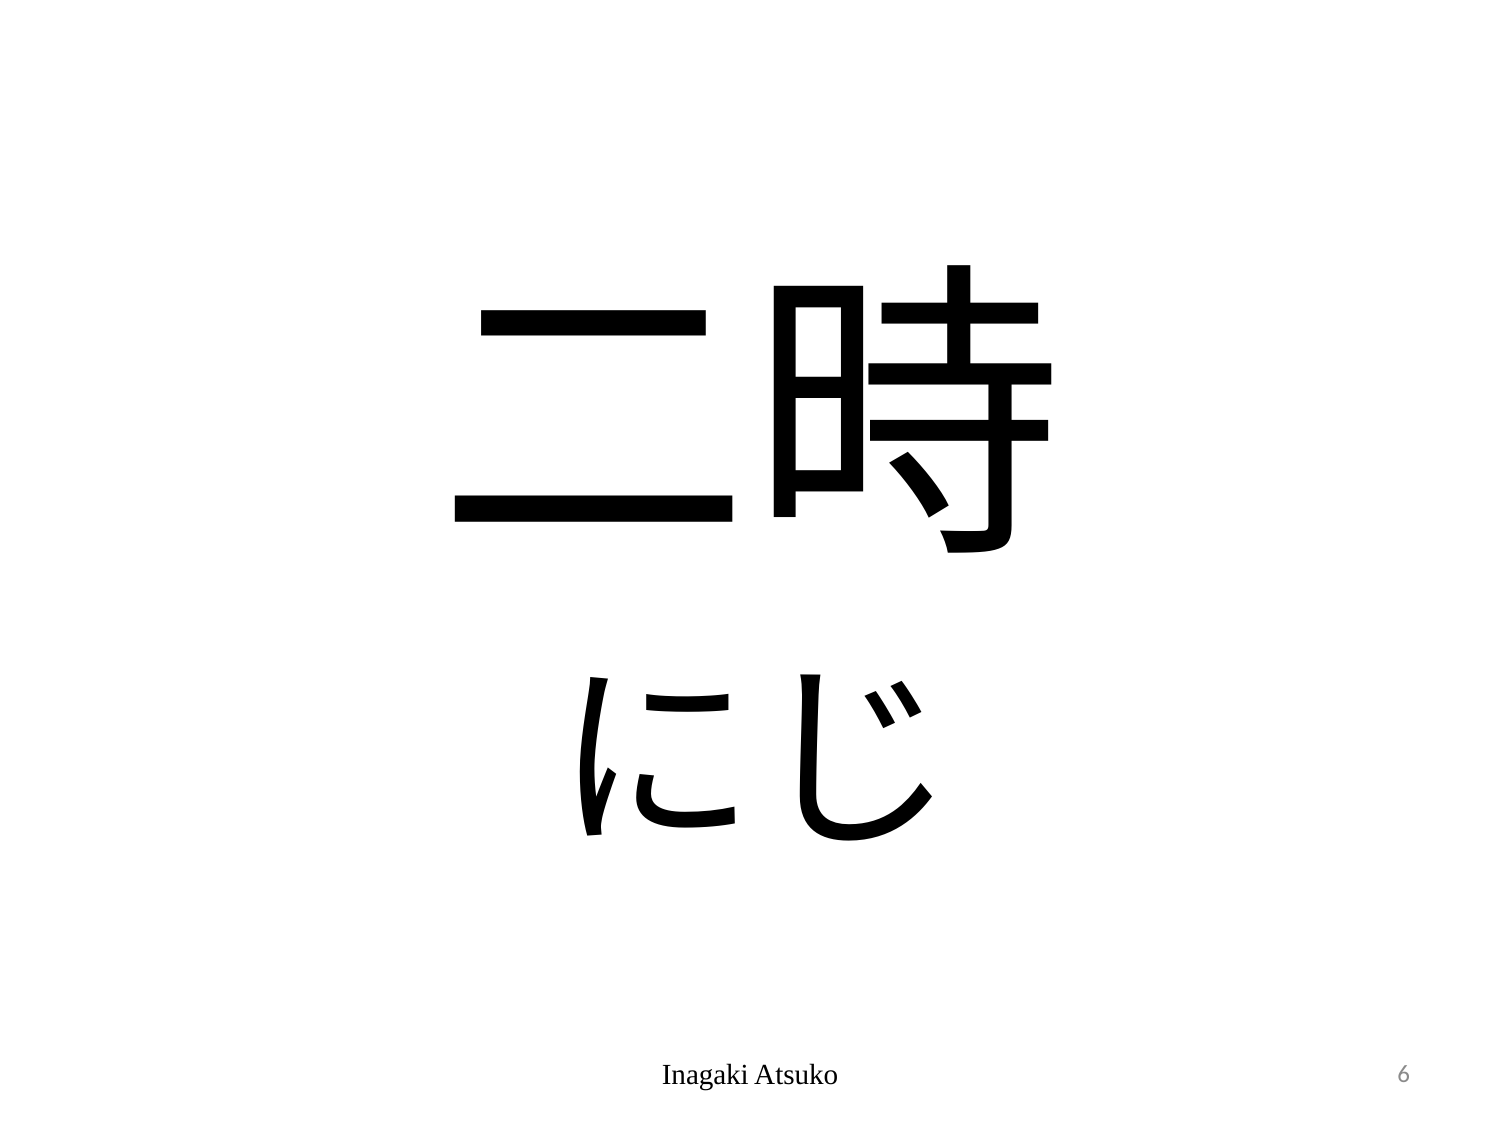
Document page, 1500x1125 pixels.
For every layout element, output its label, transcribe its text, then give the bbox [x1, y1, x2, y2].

slide_number 6 [1074, 1042, 1425, 1103]
footer Inagaki Atsuko [512, 1042, 988, 1103]
title 二時 [88, 184, 1412, 622]
subtitle にじ [230, 621, 1281, 910]
